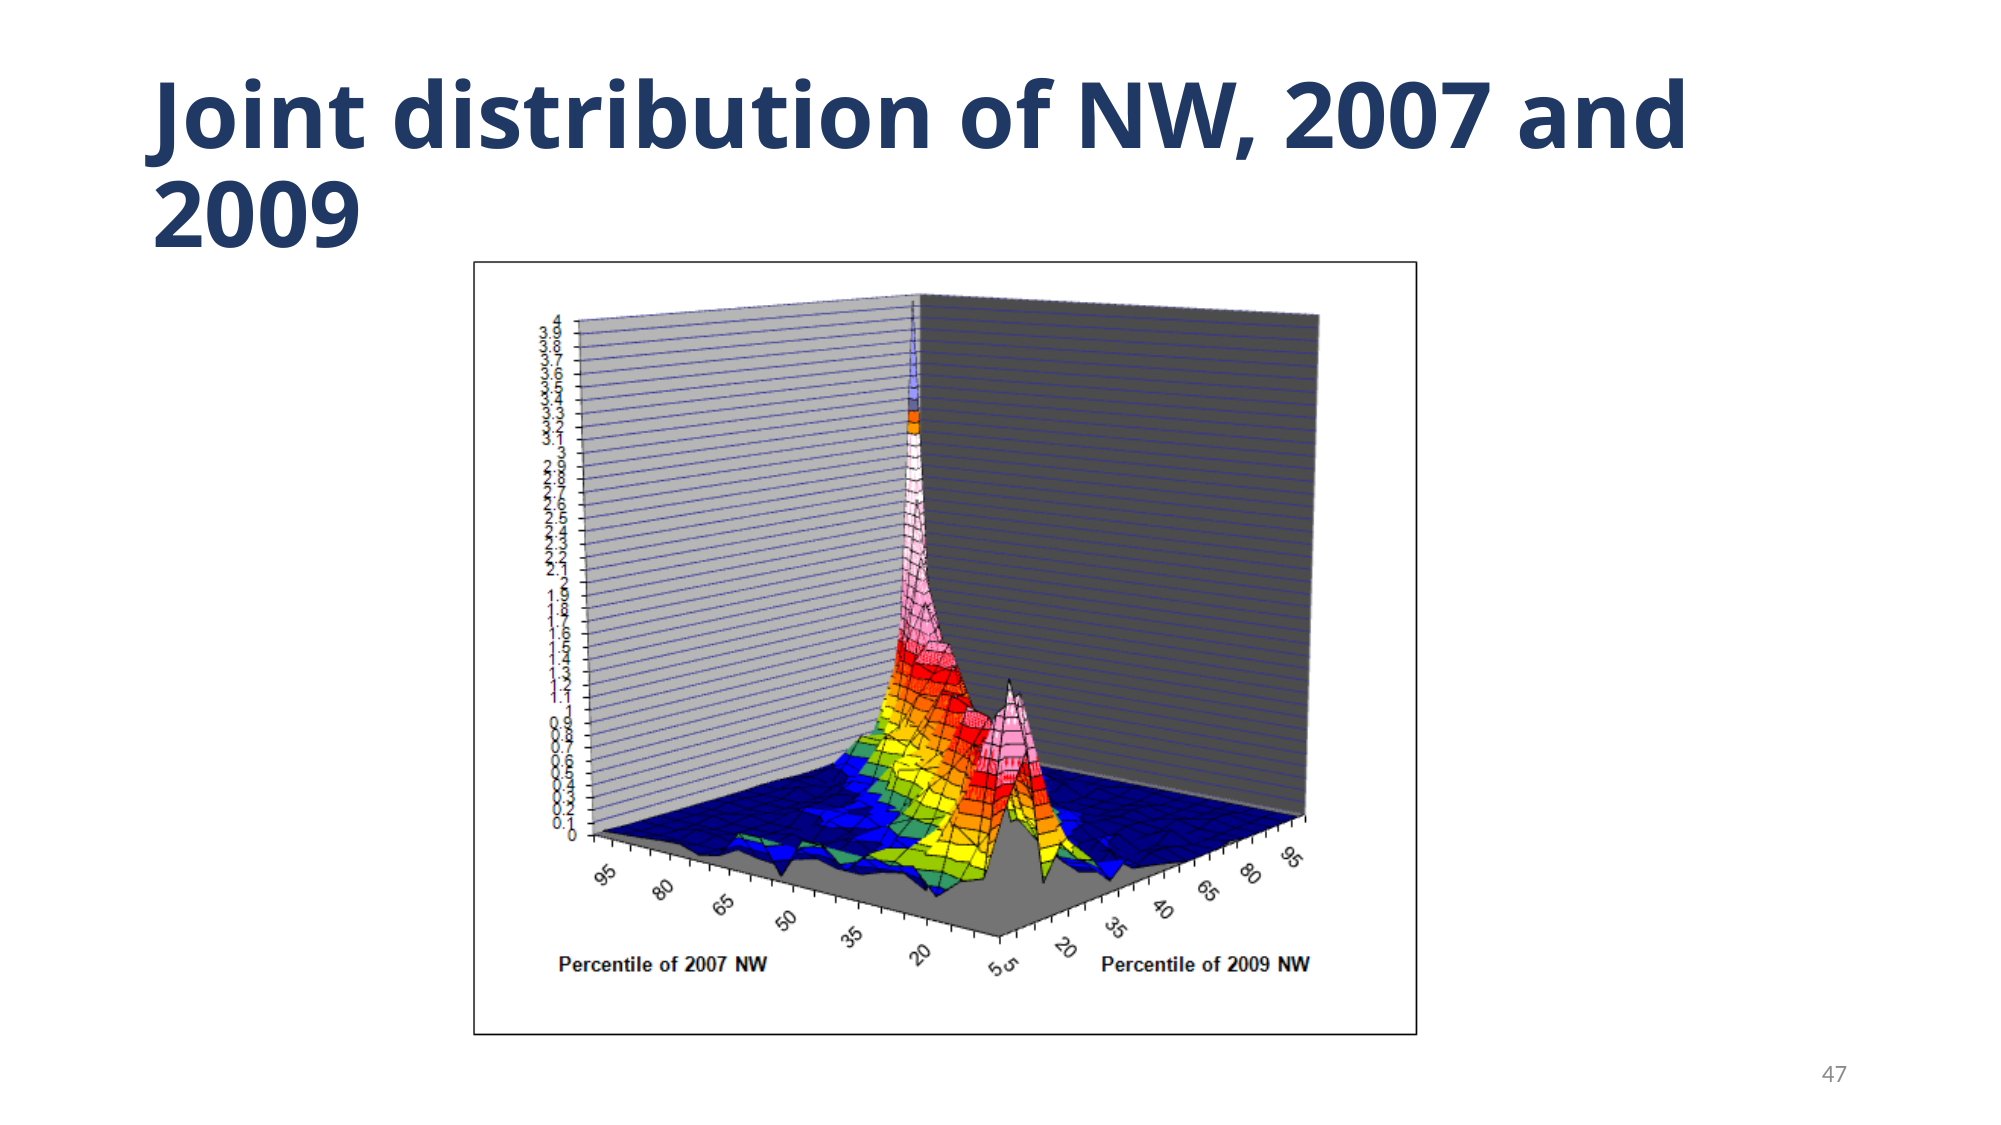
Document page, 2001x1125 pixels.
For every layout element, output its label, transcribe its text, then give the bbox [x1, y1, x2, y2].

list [464, 259, 1696, 1061]
slide_number 47 [1412, 1042, 1863, 1103]
title Joint distribution of NW, 2007 and 2009 [137, 59, 1863, 278]
